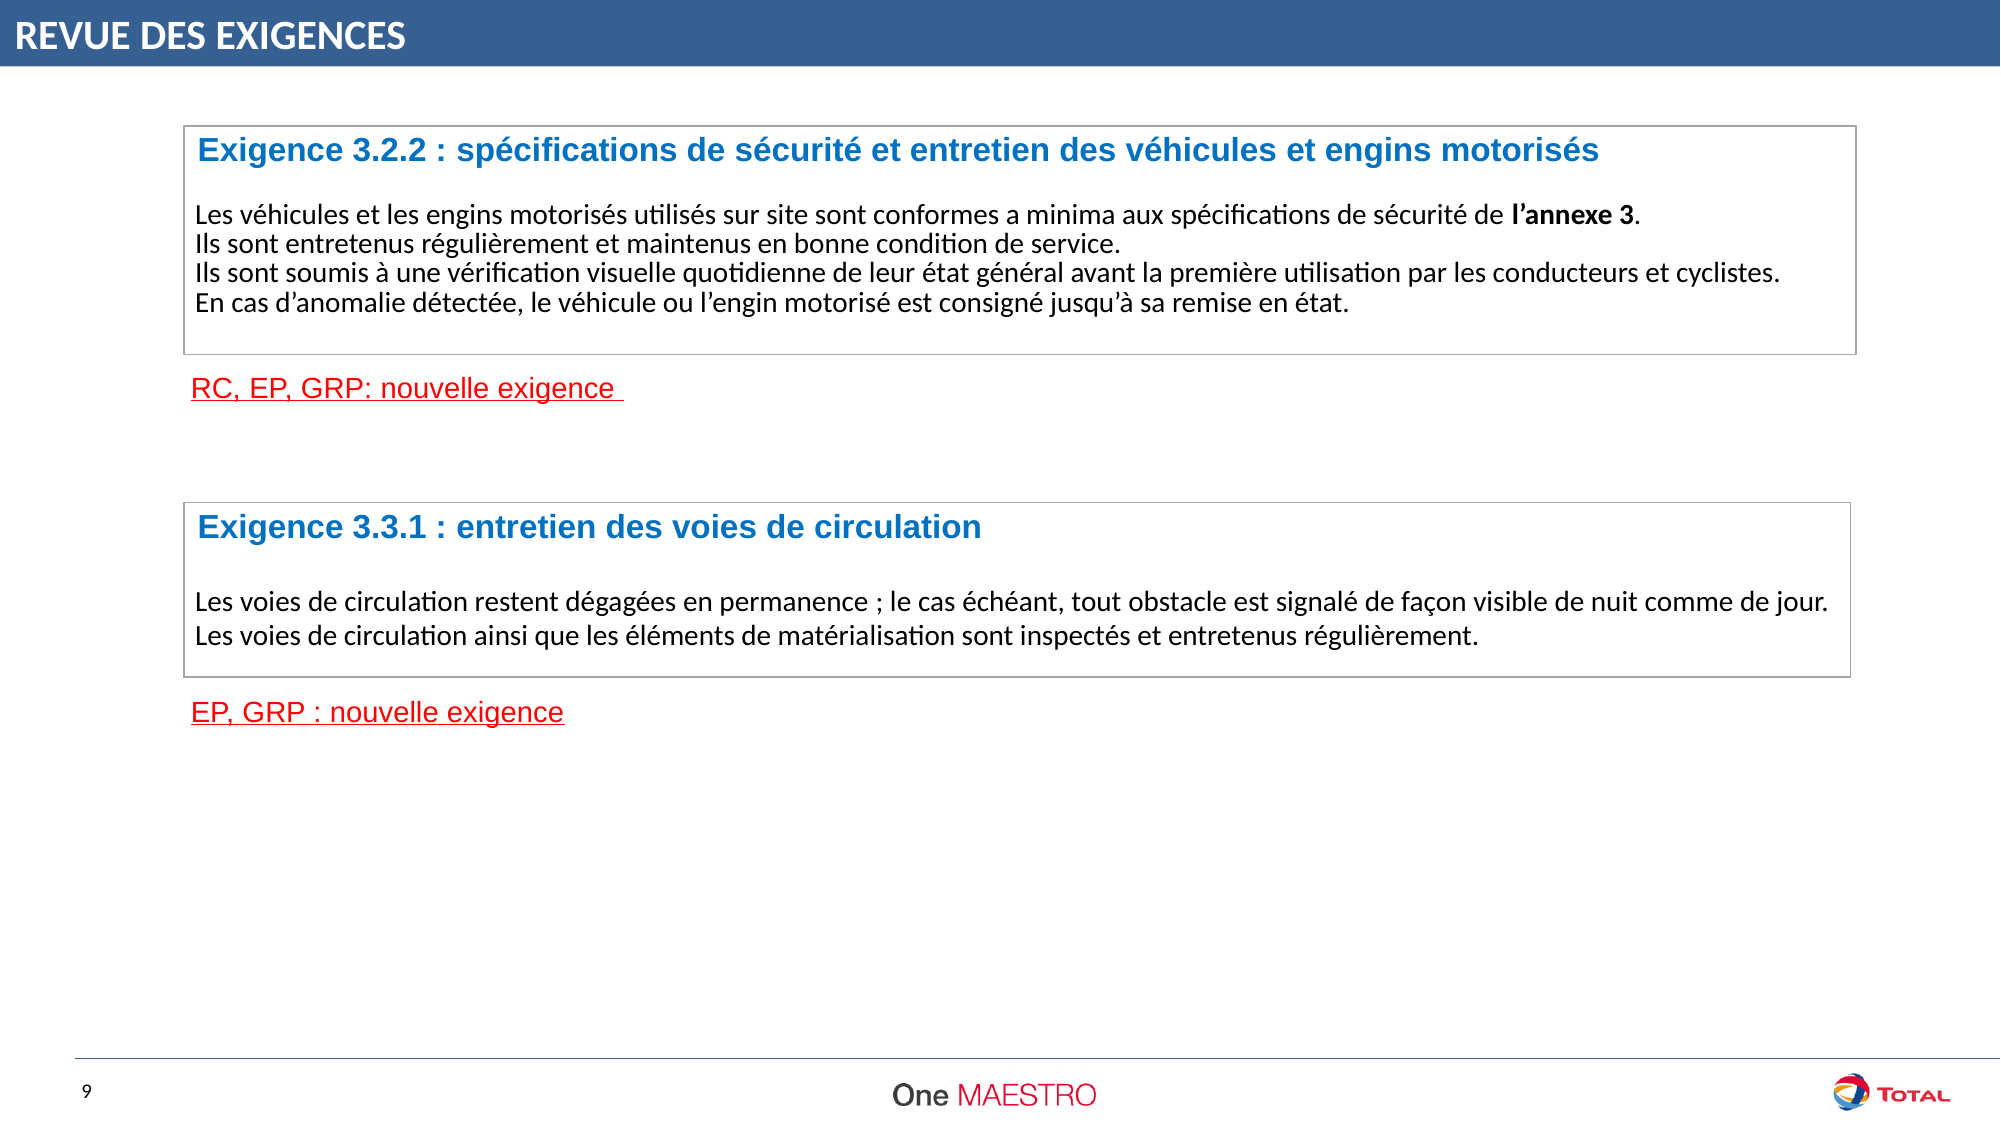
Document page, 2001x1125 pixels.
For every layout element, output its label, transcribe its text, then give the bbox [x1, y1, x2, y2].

table_cell Les voies de circulation restent dégagées en permanence ; le cas échéant, tout obstacle est signalé de façon visible de nuit comme de jour. Les voies de circulation ainsi que les éléments de matérialisation sont inspectés et entretenus régulièrement. [185, 585, 1850, 676]
list REVUE DES EXIGENCES [0, 0, 1036, 67]
picture [893, 1083, 1096, 1106]
table_header {Exigence 3.3.1 : entretien des voies de circulation [185, 503, 1850, 585]
text_box RC, EP, GRP: nouvelle exigence [175, 361, 639, 412]
table_cell Les véhicules et les engins motorisés utilisés sur site sont conformes a minima aux spécifications de sécurité de l’annexe 3. Ils sont entretenus régulièrement et maintenus en bonne condition de service. Ils sont soumis à une vérification visuelle quotidienne de leur état général avant la première utilisation par les conducteurs et cyclistes. En cas d’anomalie détectée, le véhicule ou l’engin motorisé est consigné jusqu’à sa remise en état. [185, 202, 1855, 354]
table_header {Exigence 3.2.2 : spécifications de sécurité et entretien des véhicules et engins motorisés [185, 127, 1855, 202]
text_box EP, GRP : nouvelle exigence [176, 685, 580, 736]
picture [1826, 1065, 1957, 1118]
